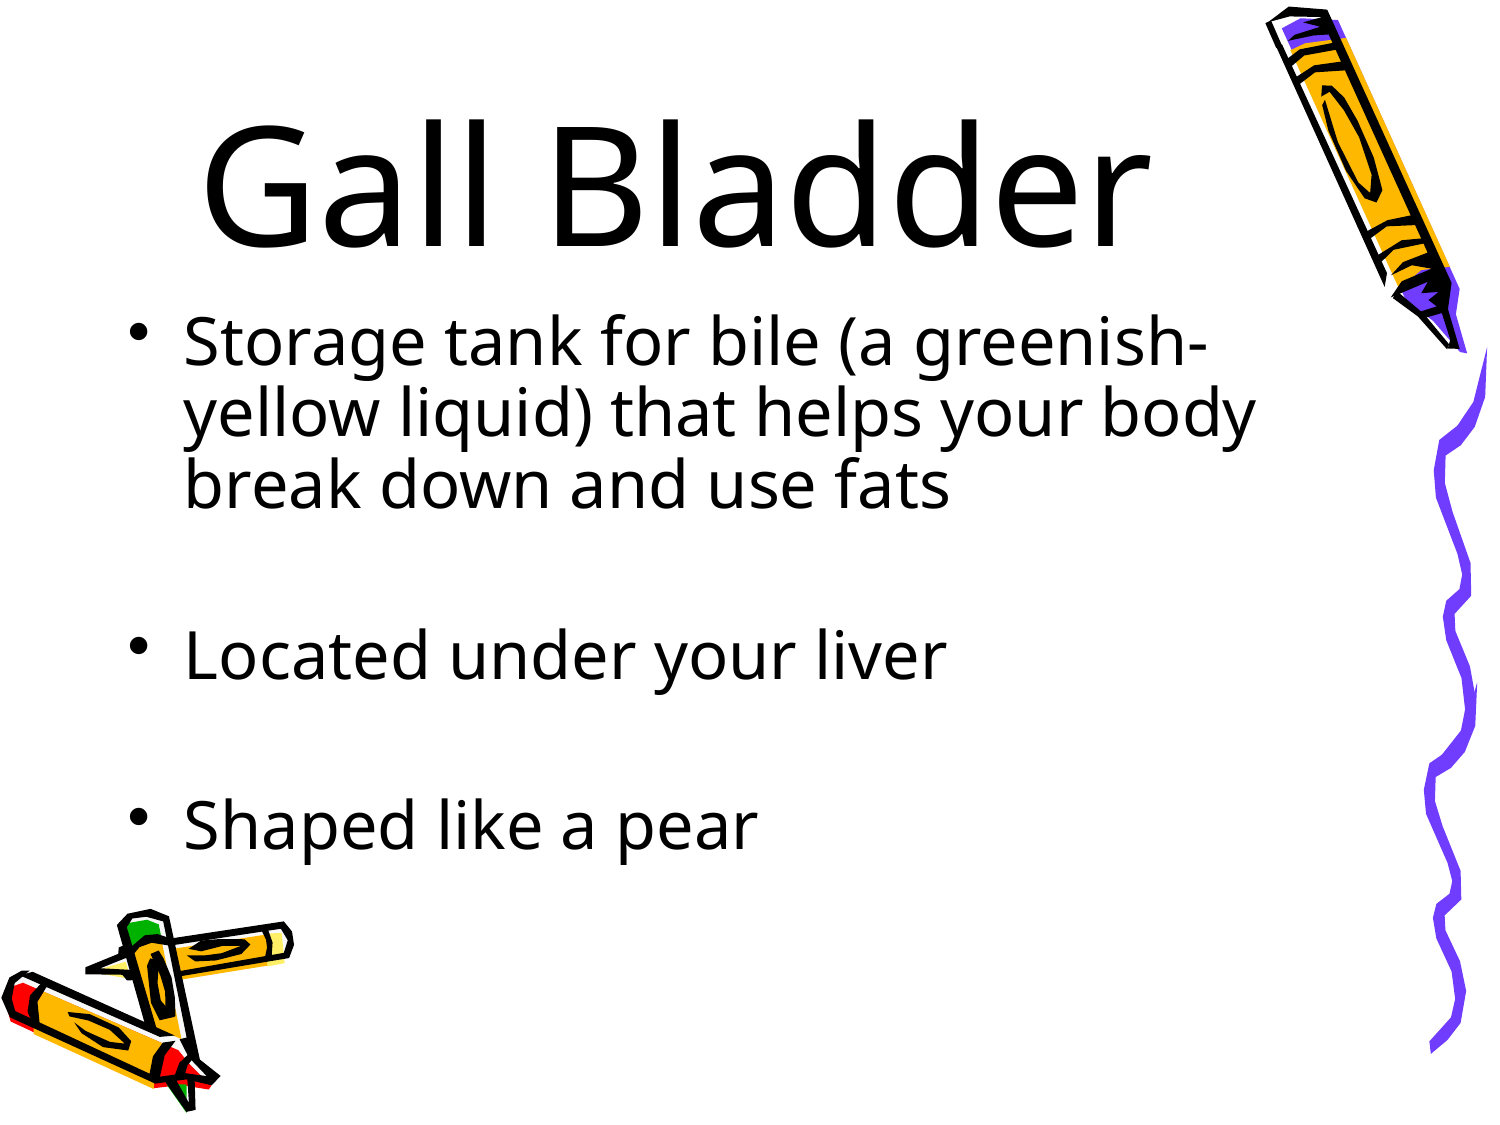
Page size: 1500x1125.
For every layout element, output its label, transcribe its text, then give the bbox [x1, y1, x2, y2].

title Gall Bladder [112, 24, 1240, 288]
list Storage tank for bile (a greenish-yellow liquid) that helps your body break down and use fats Located under your liver Shaped like a pear [112, 299, 1376, 901]
